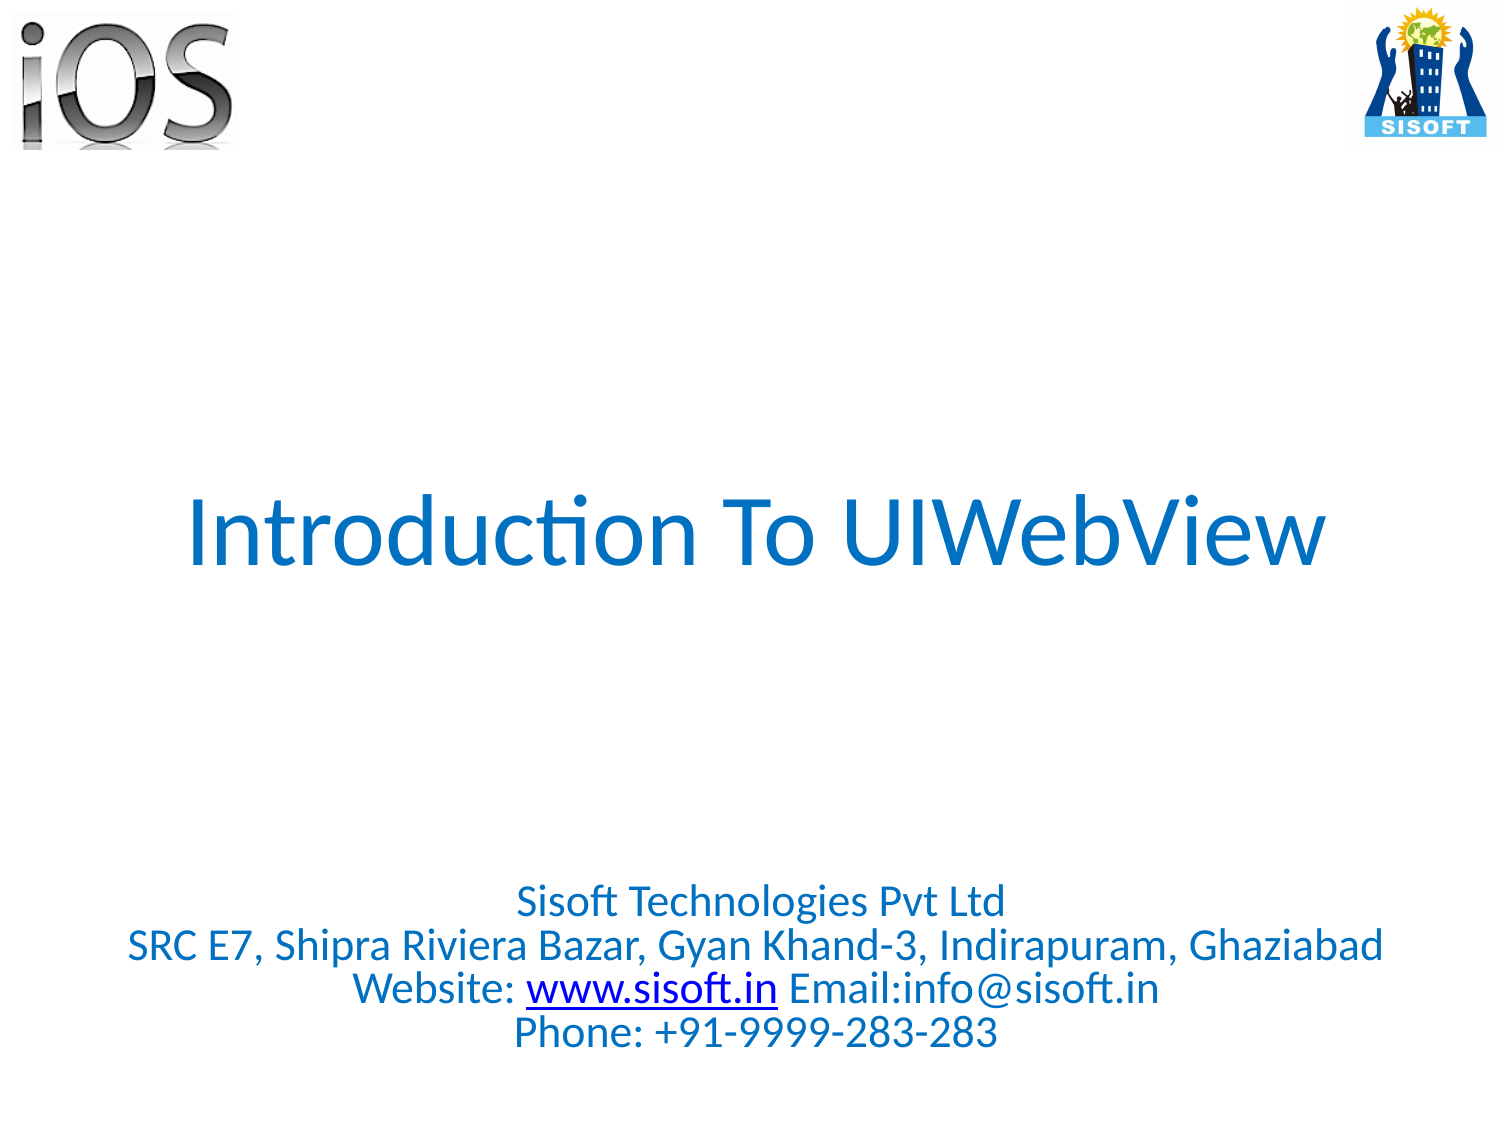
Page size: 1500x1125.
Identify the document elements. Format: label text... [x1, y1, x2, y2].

text_box Introduction To UIWebView [99, 249, 1413, 800]
text_box Sisoft Technologies Pvt Ltd SRC E7, Shipra Riviera Bazar, Gyan Khand-3, Indirapuram, Ghaziabad Website: www.sisoft.in Email:info@sisoft.in Phone: +91-9999-283-283 [74, 875, 1438, 1063]
picture [12, 12, 238, 151]
picture [1345, 0, 1500, 150]
